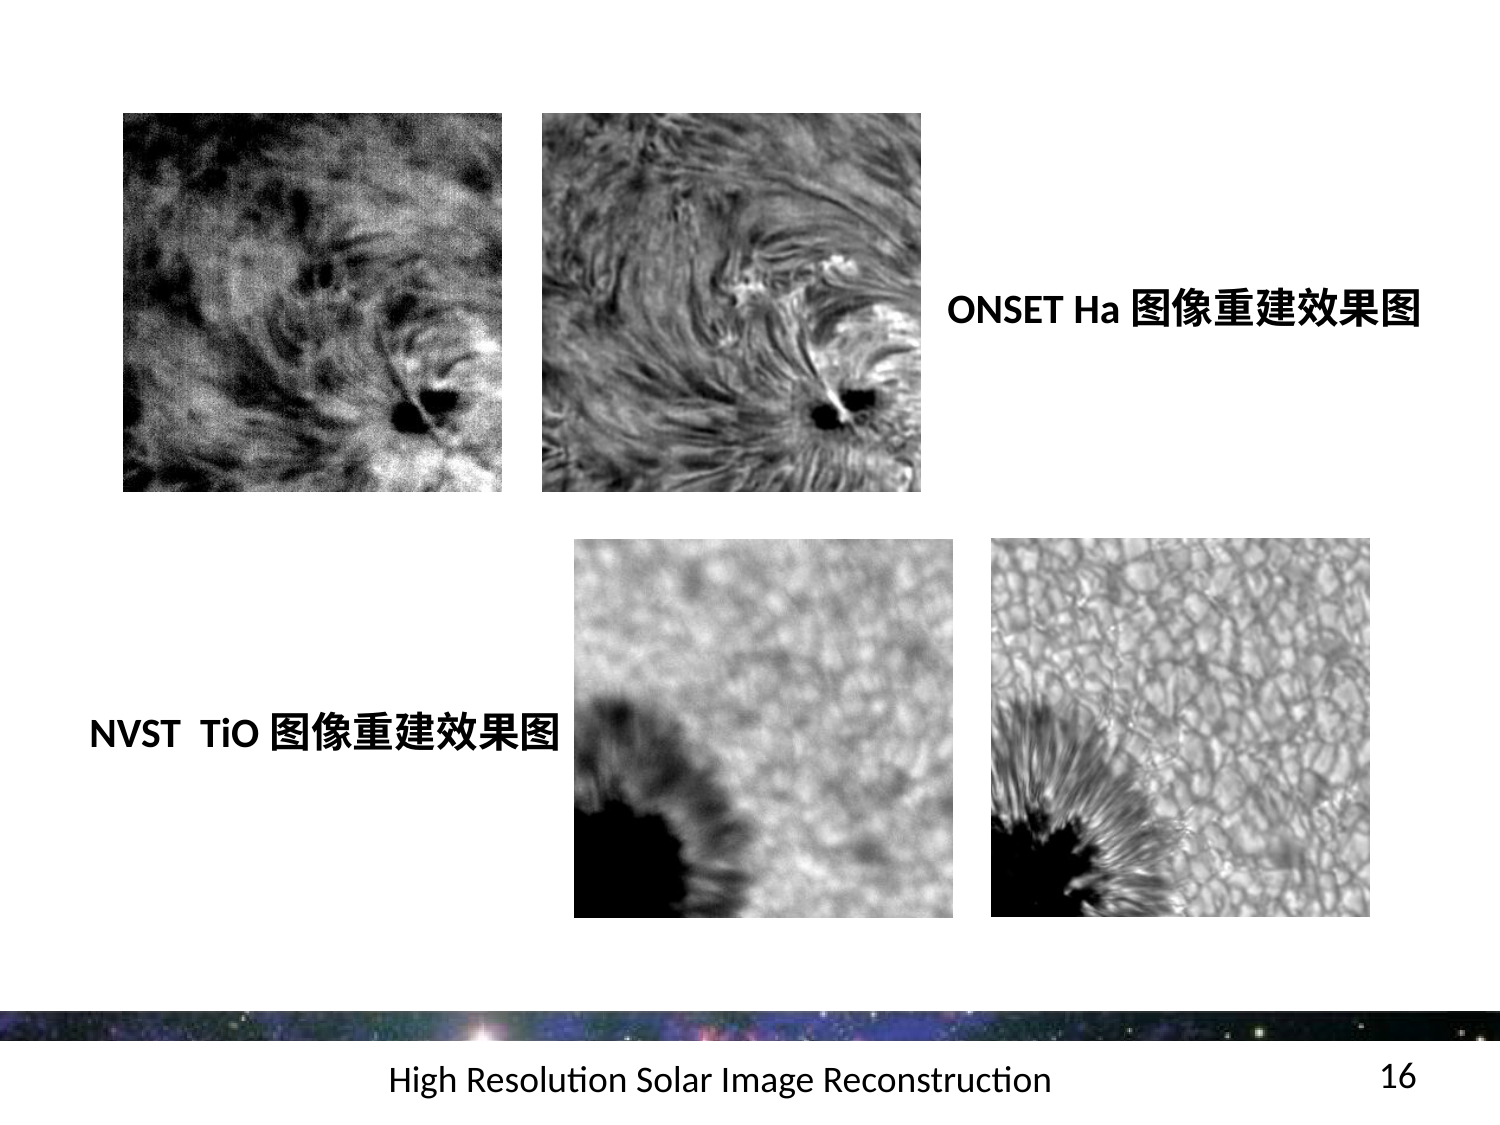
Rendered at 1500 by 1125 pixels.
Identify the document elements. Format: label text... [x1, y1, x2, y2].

text_box NVST TiO图像重建效果图 [74, 698, 568, 764]
text_box High Resolution Solar Image Reconstruction [338, 1049, 1103, 1108]
picture [0, 1010, 1500, 1041]
text_box 16 [1364, 1049, 1447, 1104]
text_box ONSET Ha图像重建效果图 [932, 274, 1438, 340]
picture [991, 538, 1370, 917]
picture [123, 113, 503, 492]
picture [542, 113, 921, 492]
picture [573, 539, 953, 918]
